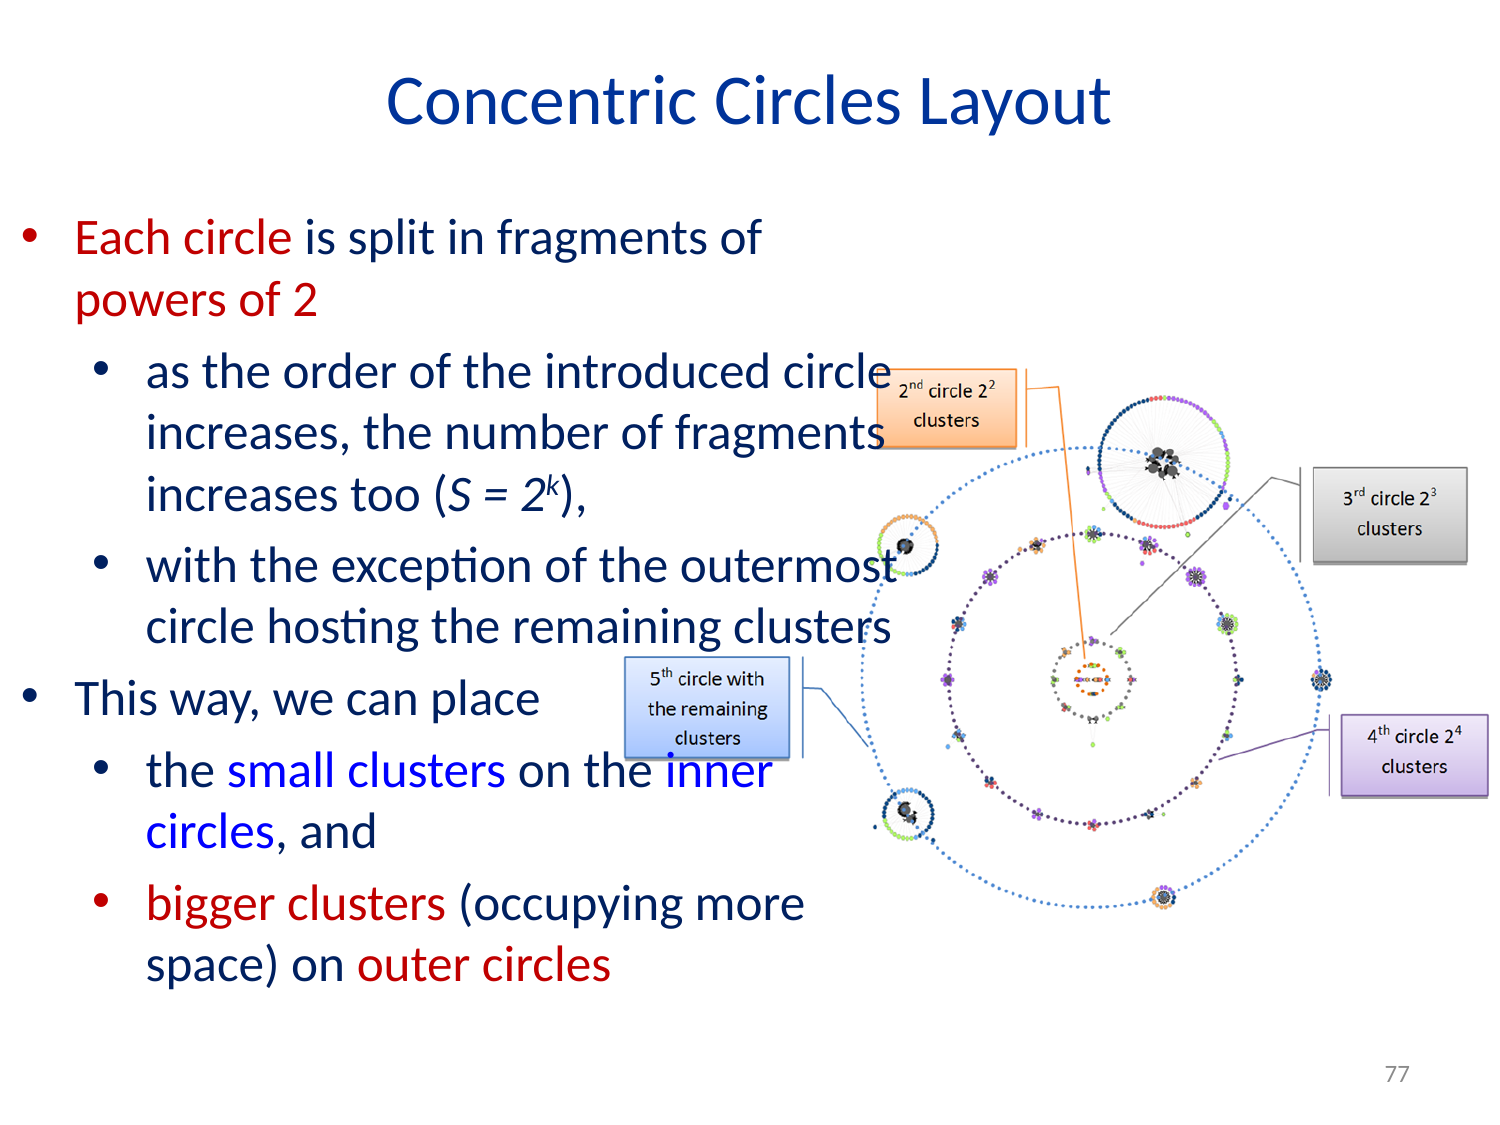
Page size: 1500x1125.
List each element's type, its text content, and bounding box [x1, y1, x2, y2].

picture [619, 358, 1495, 922]
title Concentric Circles Layout [75, 45, 1425, 233]
slide_number 77 [1074, 1042, 1425, 1103]
list Each circle is split in fragments of powers of 2 as the order of the introduced circle increases, the number of fragments increases too (S = 2k), with the exception of the outermost circle hosting the remaining clusters This way, we can place the small clusters on the inner circles, and bigger clusters (occupying more space) on outer circles [5, 196, 916, 1047]
